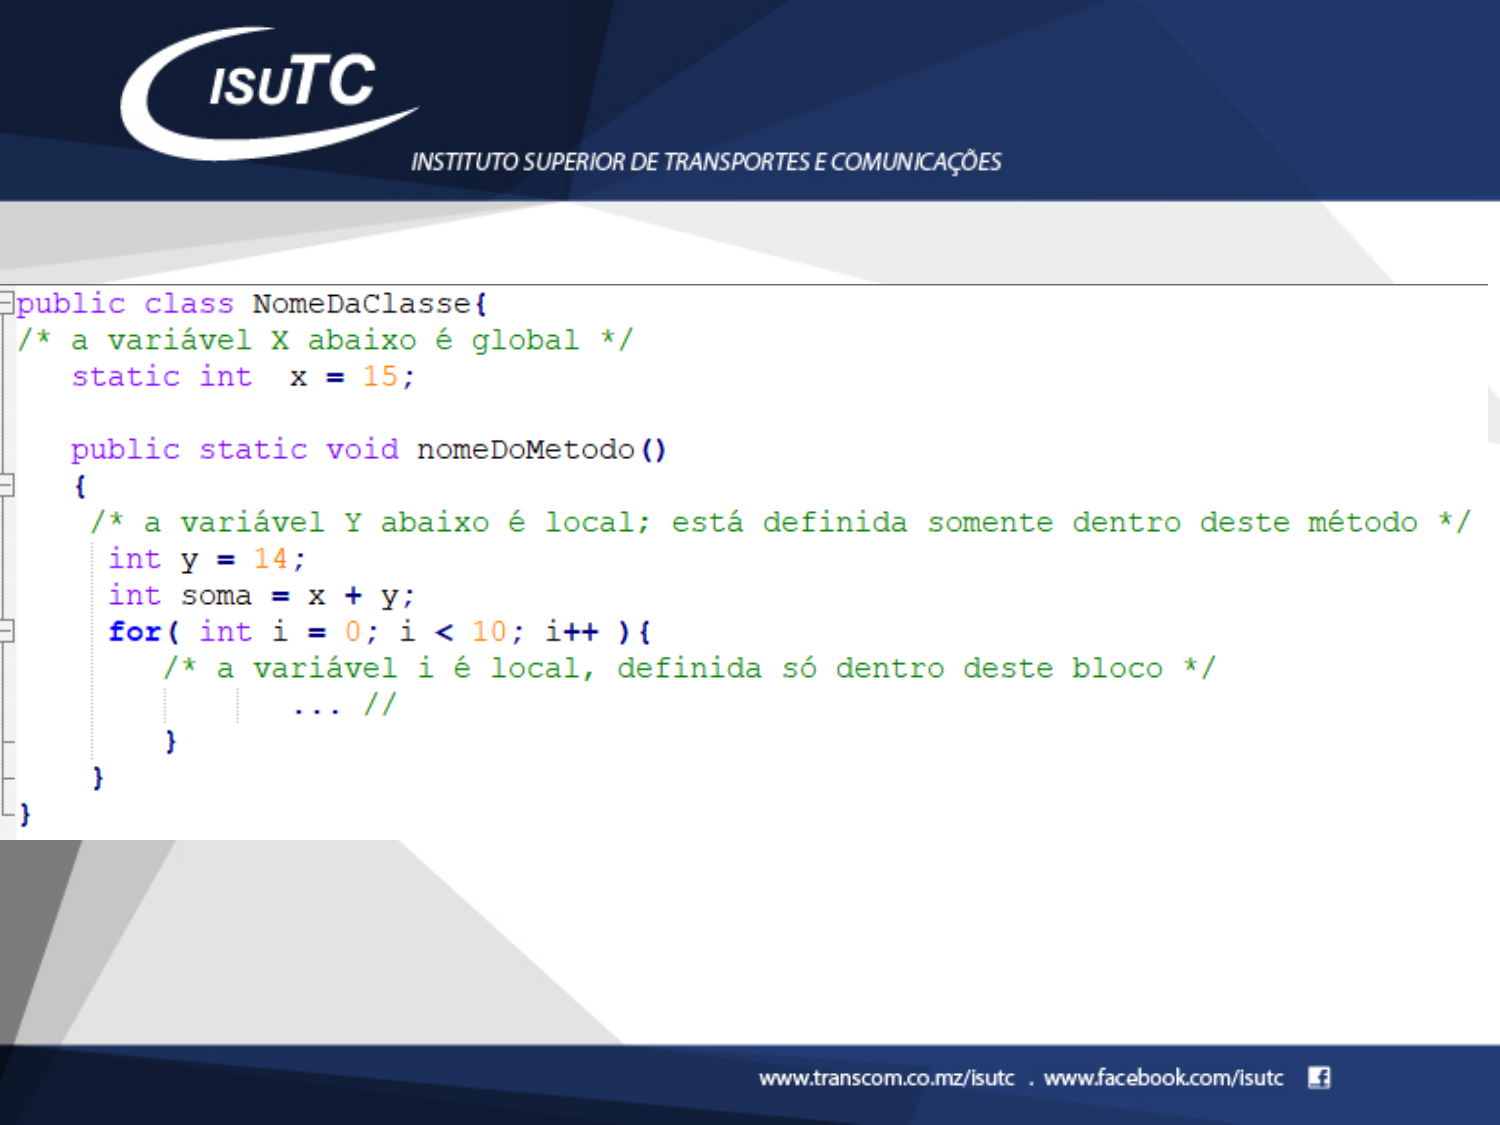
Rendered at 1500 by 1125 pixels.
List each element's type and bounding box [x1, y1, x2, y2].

text_box [0, 0, 1500, 1125]
picture [0, 284, 1489, 841]
